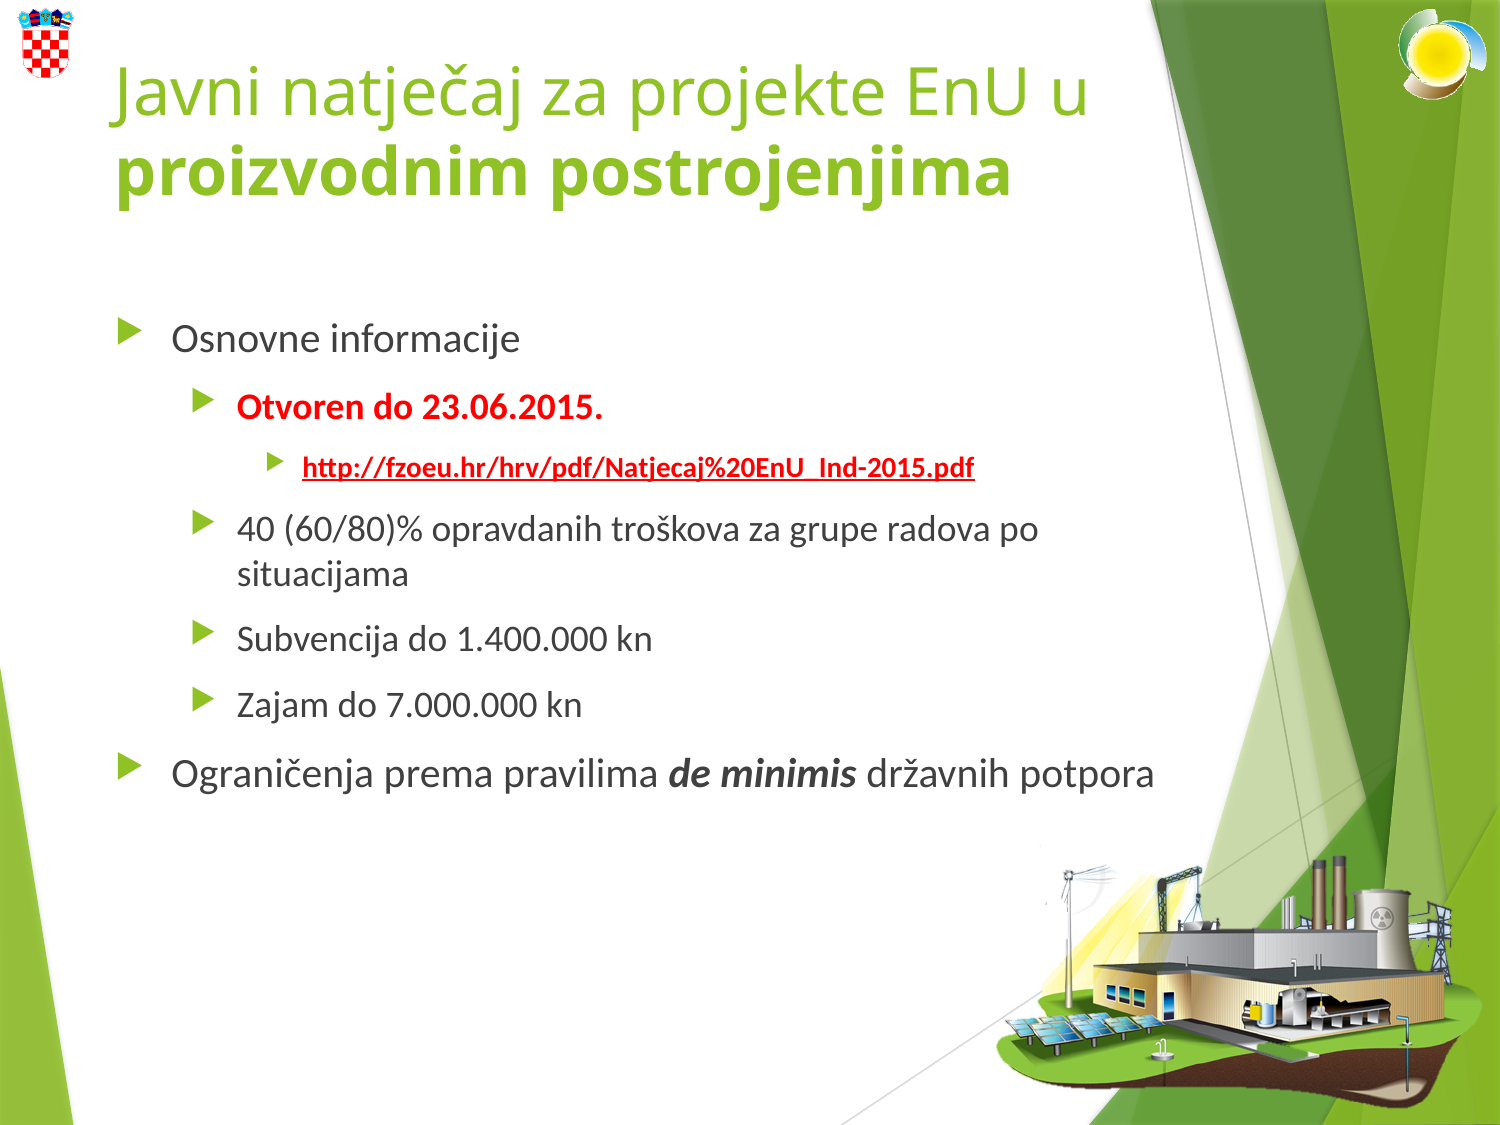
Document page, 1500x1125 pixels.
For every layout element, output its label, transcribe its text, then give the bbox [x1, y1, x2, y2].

list Osnovne informacije Otvoren do 23.06.2015. http://fzoeu.hr/hrv/pdf/Natjecaj%20EnU_Ind-2015.pdf 40 (60/80)% opravdanih troškova za grupe radova po situacijama Subvencija do 1.400.000 kn Zajam do 7.000.000 kn Ograničenja prema pravilima de minimis državnih potpora [99, 237, 1182, 976]
picture [995, 788, 1483, 1125]
picture [1397, 7, 1487, 100]
title Javni natječaj za projekte EnU u proizvodnim postrojenjima [99, 41, 1182, 197]
picture [17, 7, 74, 78]
